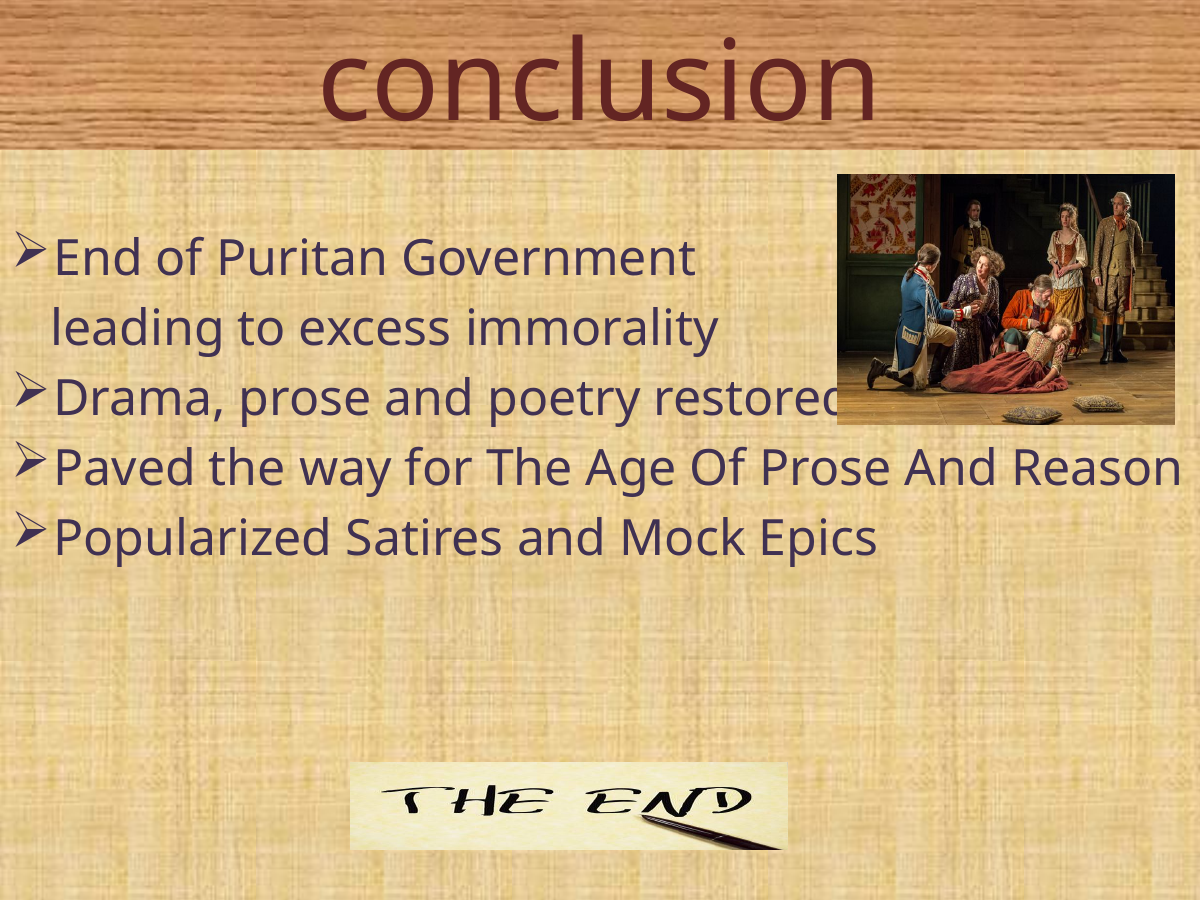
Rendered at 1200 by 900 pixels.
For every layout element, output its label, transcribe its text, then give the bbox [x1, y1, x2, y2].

list End of Puritan Government leading to excess immorality Drama, prose and poetry restored Paved the way for The Age Of Prose And Reason Popularized Satires and Mock Epics [0, 150, 1200, 900]
picture [349, 762, 788, 851]
title conclusion [0, 0, 1200, 150]
picture [837, 174, 1175, 426]
